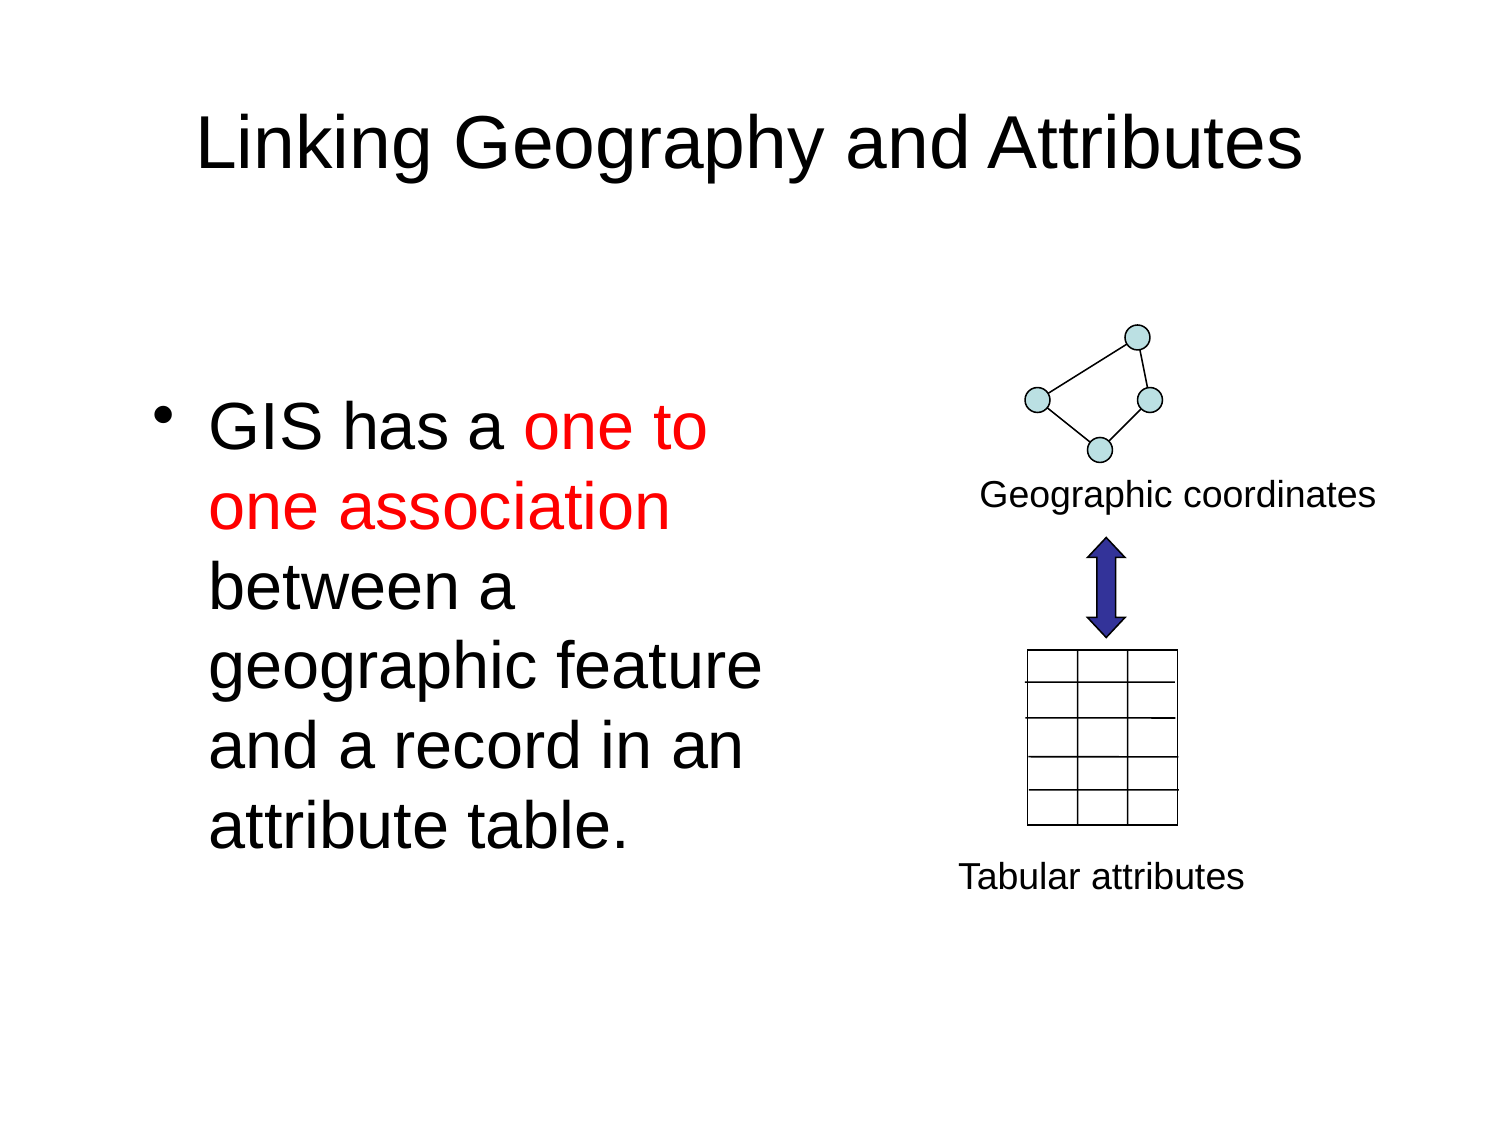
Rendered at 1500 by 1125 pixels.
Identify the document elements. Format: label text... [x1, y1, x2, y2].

text_box [1087, 537, 1126, 638]
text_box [1024, 324, 1163, 463]
title Linking Geography and Attributes [74, 44, 1426, 233]
list GIS has a one to one association between a geographic feature and a record in an attribute table. [137, 374, 823, 884]
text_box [1024, 649, 1180, 826]
text_box Tabular attributes [943, 844, 1261, 904]
text_box Geographic coordinates [964, 462, 1392, 568]
